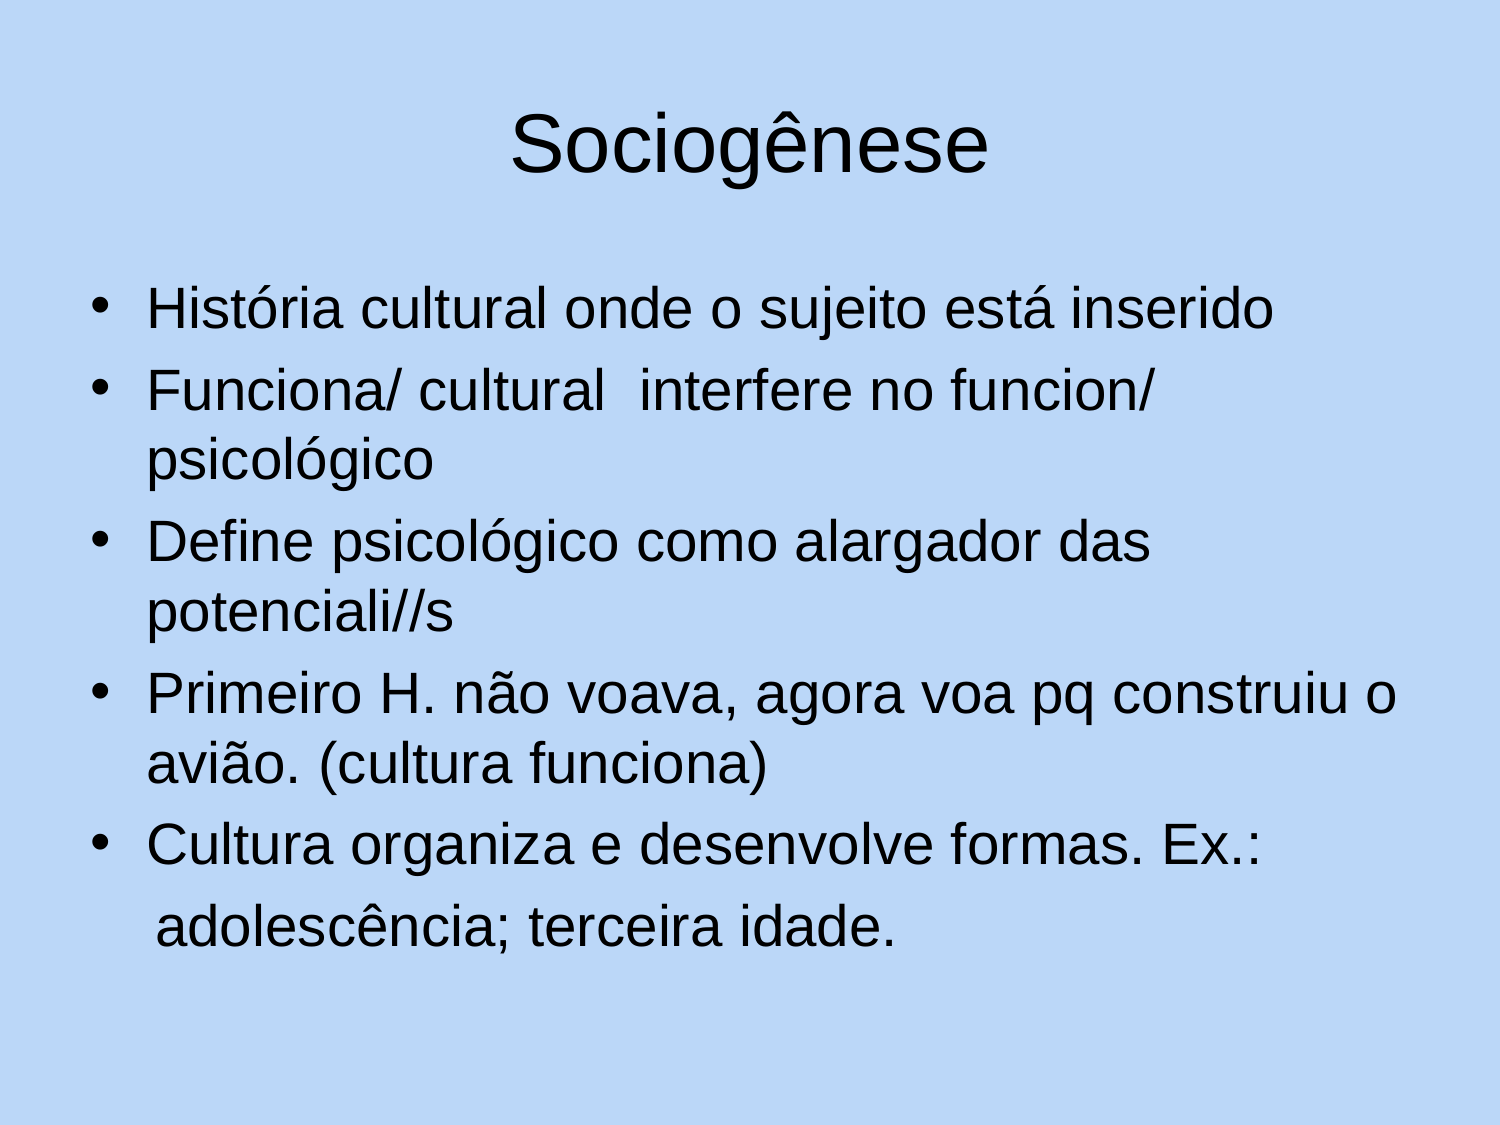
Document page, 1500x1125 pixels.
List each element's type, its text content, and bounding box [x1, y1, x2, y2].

list História cultural onde o sujeito está inserido Funciona/ cultural interfere no funcion/ psicológico Define psicológico como alargador das potenciali//s Primeiro H. não voava, agora voa pq construiu o avião. (cultura funciona) Cultura organiza e desenvolve formas. Ex.: adolescência; terceira idade. [75, 262, 1425, 1005]
title Sociogênese [75, 45, 1425, 233]
